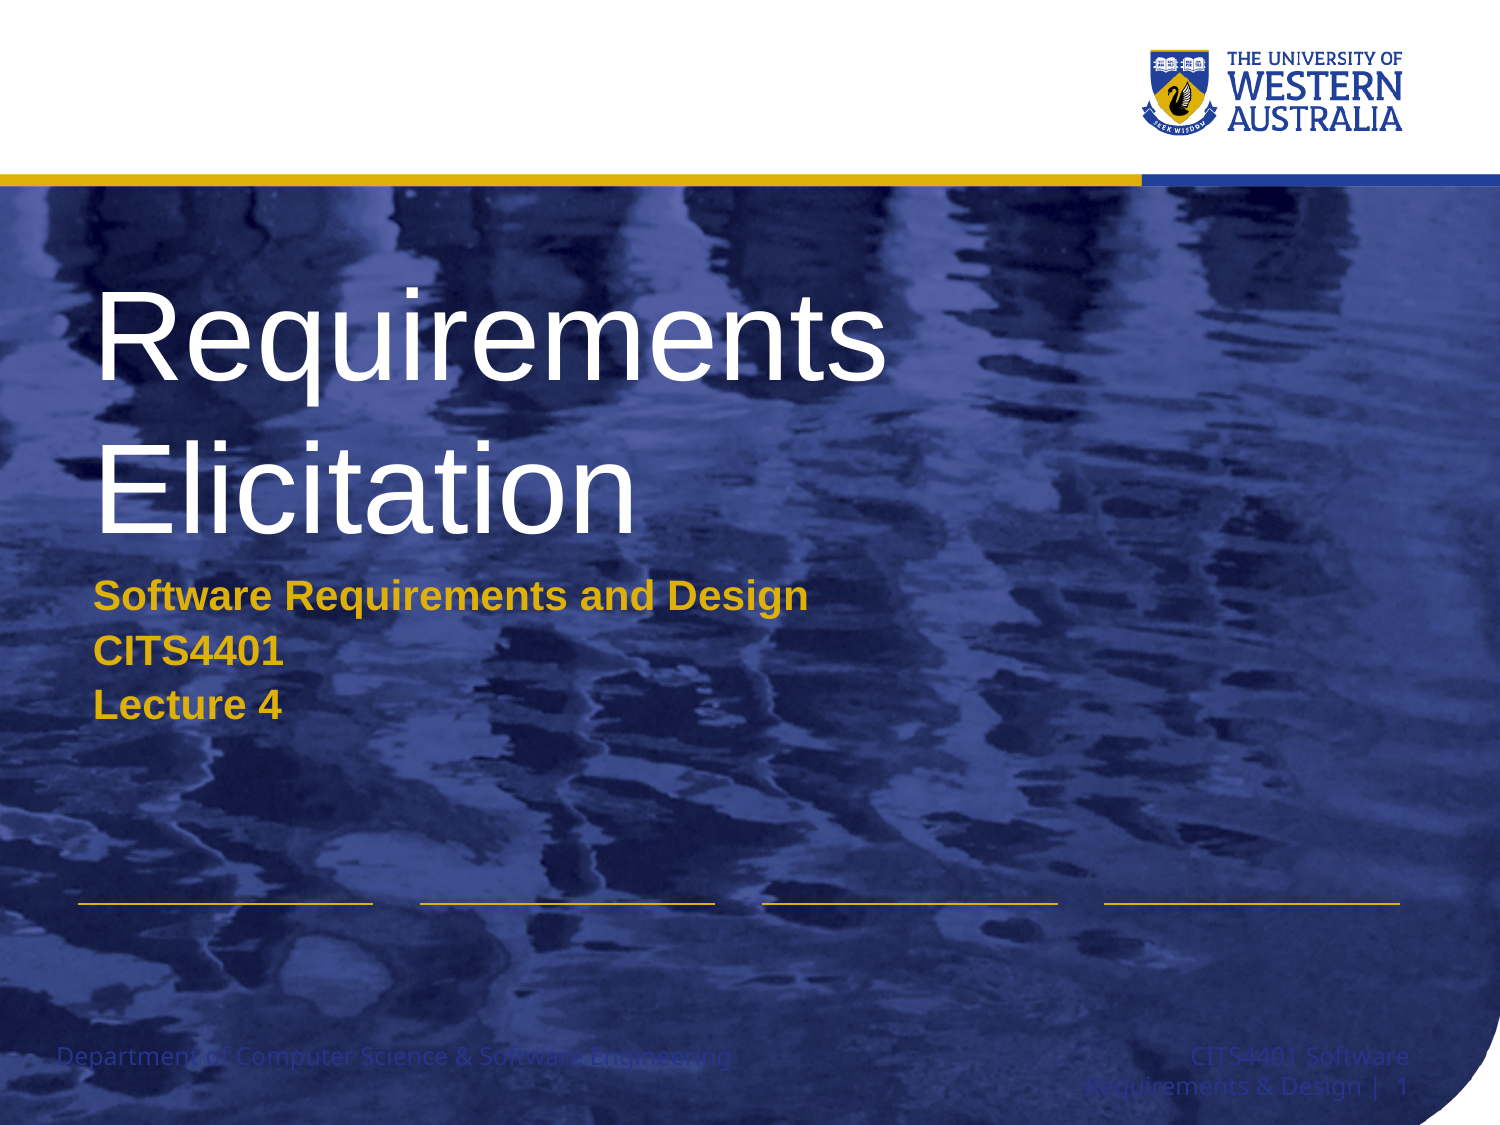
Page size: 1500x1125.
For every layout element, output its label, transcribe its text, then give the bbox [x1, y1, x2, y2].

picture [0, 0, 1500, 1125]
title Requirements Elicitation [78, 252, 1140, 560]
subtitle Software Requirements and Design CITS4401 Lecture 4 [78, 566, 1140, 738]
